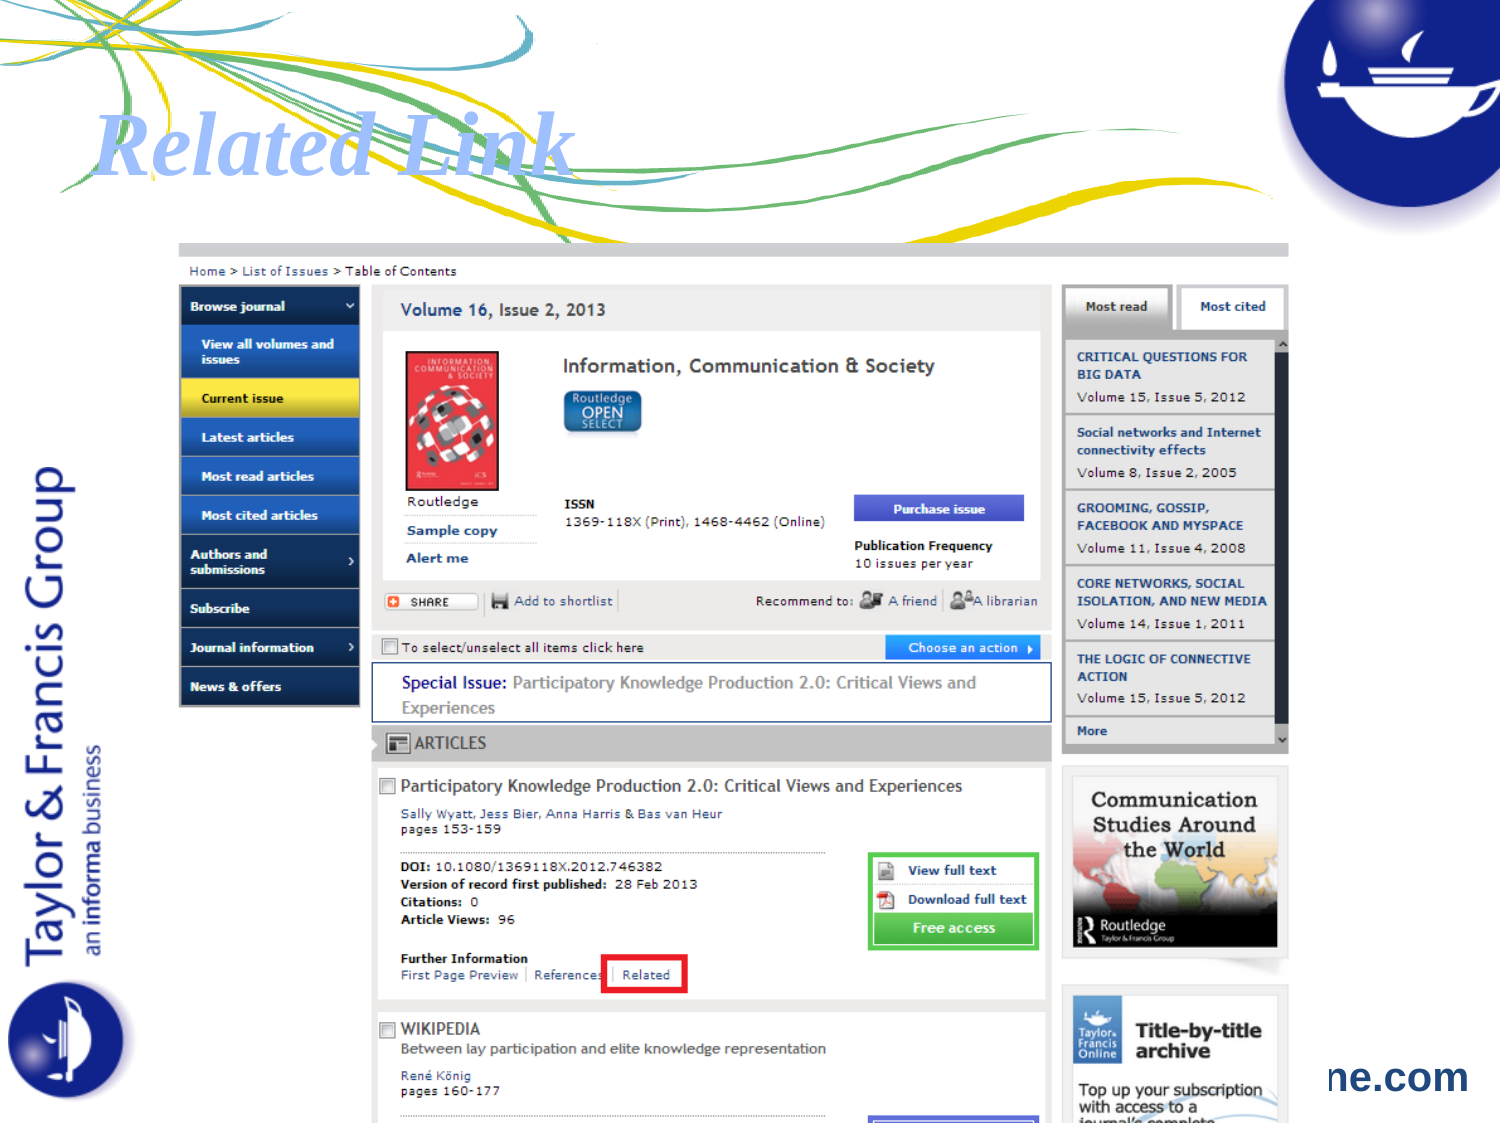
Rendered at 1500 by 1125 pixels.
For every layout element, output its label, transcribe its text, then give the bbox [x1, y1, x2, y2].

title Related Link [75, 45, 1425, 233]
picture [0, 0, 1500, 1123]
picture [8, 467, 137, 1102]
